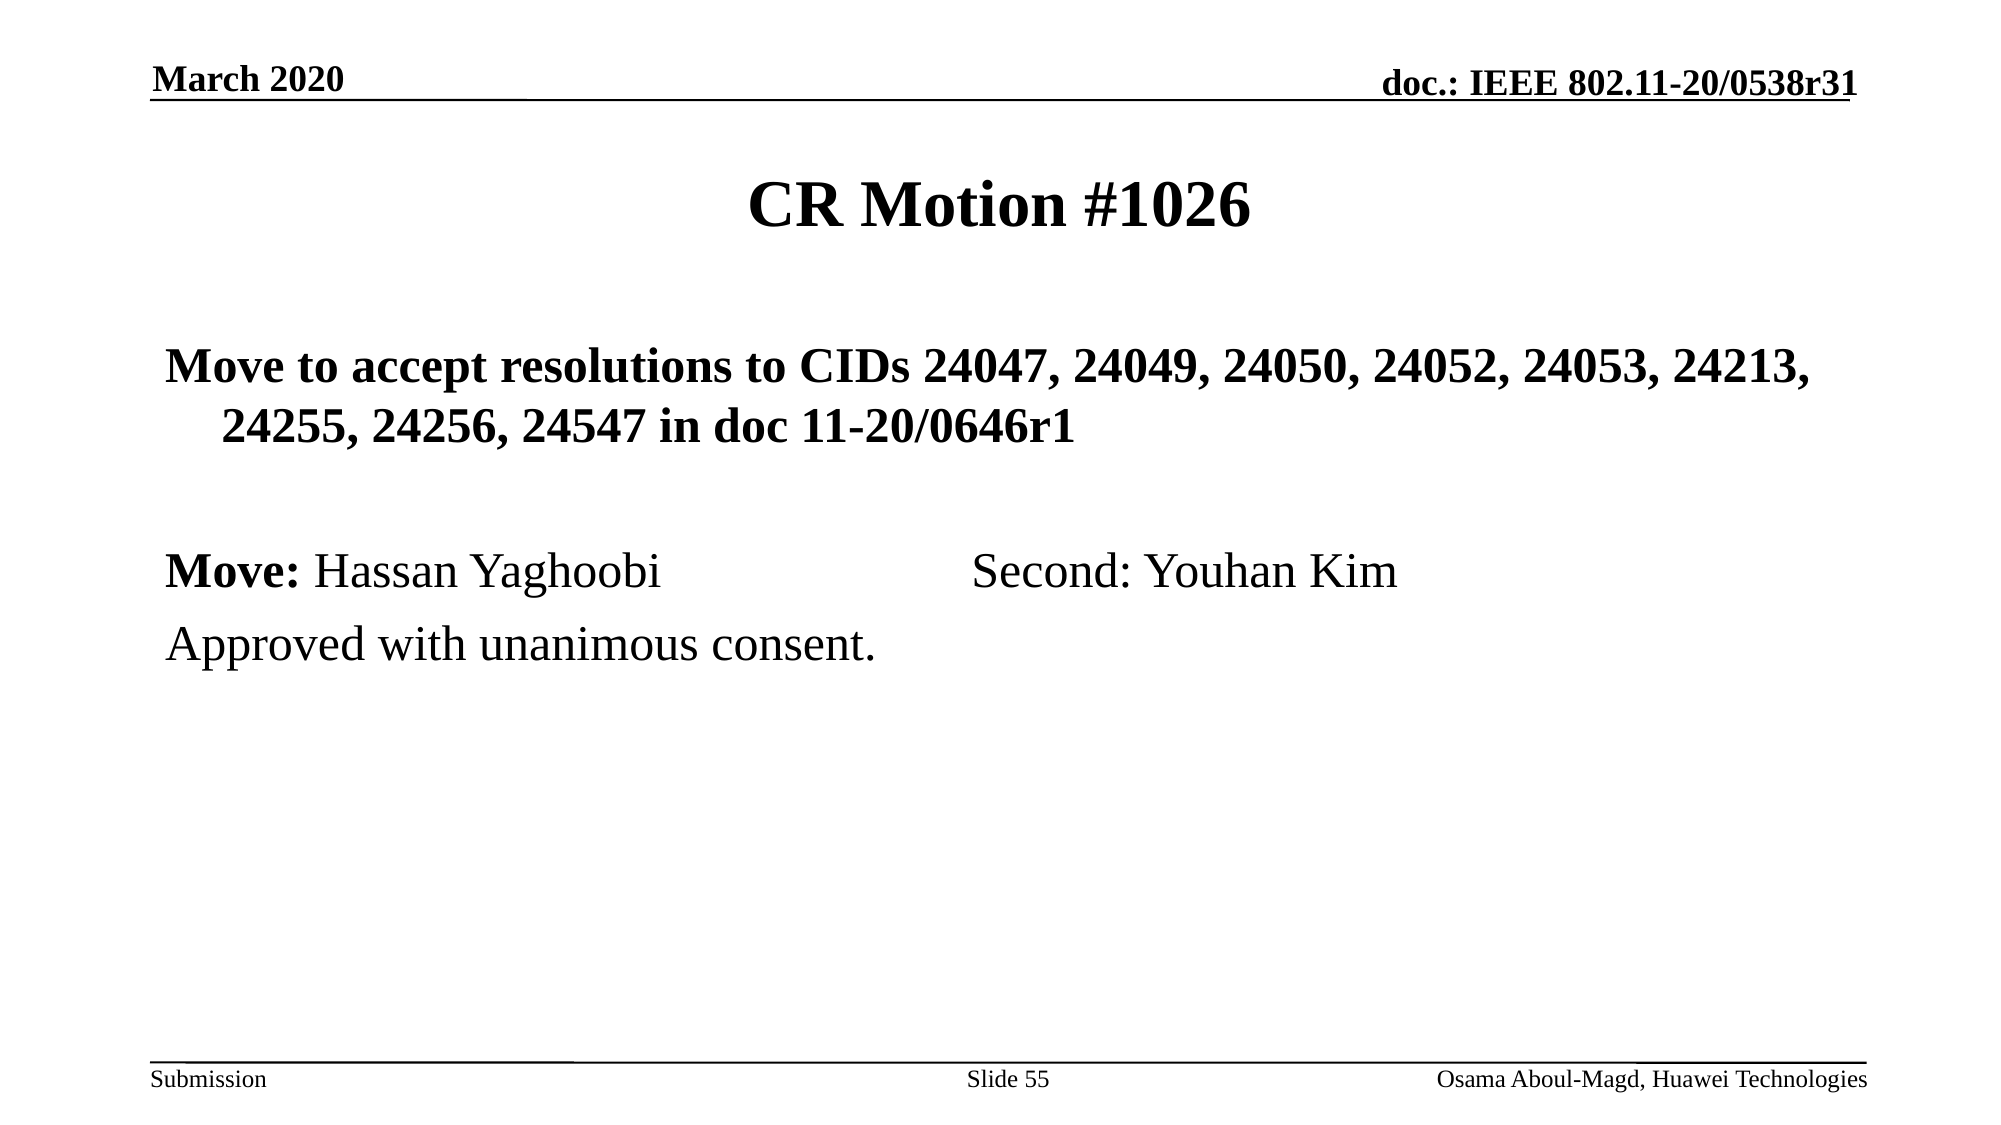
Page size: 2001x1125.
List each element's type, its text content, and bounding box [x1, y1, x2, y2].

list Move to accept resolutions to CIDs 24047, 24049, 24050, 24052, 24053, 24213, 24255, 24256, 24547 in doc 11-20/0646r1 Move: Hassan Yaghoobi Second: Youhan Kim Approved with unanimous consent. [149, 324, 1850, 1000]
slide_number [152, 54, 563, 100]
title CR Motion #1026 [149, 112, 1850, 288]
slide_number Slide 55 [950, 1061, 1067, 1123]
footer Osama Aboul-Magd, Huawei Technologies [1171, 1061, 1869, 1093]
